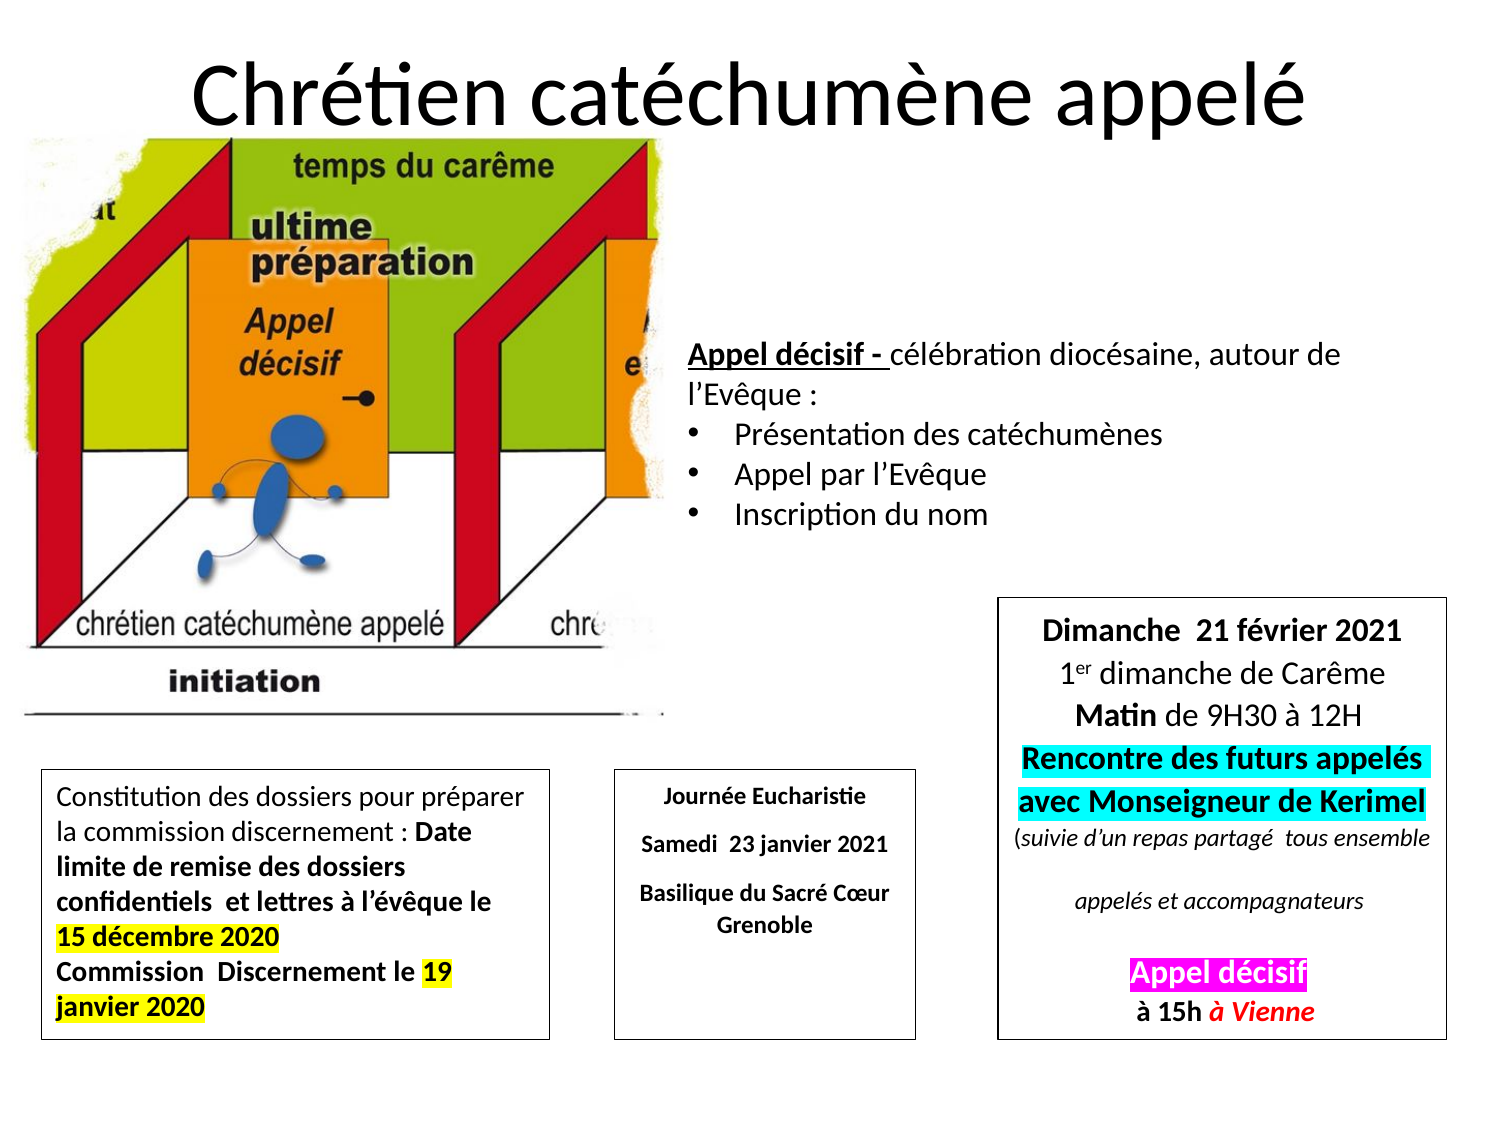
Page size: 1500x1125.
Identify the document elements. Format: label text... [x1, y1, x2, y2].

text_box Journée Eucharistie Samedi 23 janvier 2021 Basilique du Sacré Cœur Grenoble [614, 769, 916, 1040]
text_box Dimanche 21 février 2021 1er dimanche de Carême Matin de 9H30 à 12H Rencontre des futurs appelés avec Monseigneur de Kerimel (suivie d’un repas partagé tous ensemble appelés et accompagnateurs Appel décisif à 15h à Vienne [998, 597, 1447, 1040]
title Chrétien catéchumène appelé [75, 0, 1425, 183]
picture [10, 129, 682, 723]
text_box [0, 716, 620, 823]
text_box Appel décisif - célébration diocésaine, autour de l’Evêque : Présentation des catéchumènes Appel par l’Evêque Inscription du nom [685, 326, 1391, 557]
text_box Constitution des dossiers pour préparer la commission discernement : Date limite de remise des dossiers confidentiels et lettres à l’évêque le 15 décembre 2020 Commission Discernement le 19 janvier 2020 [41, 823, 550, 1040]
